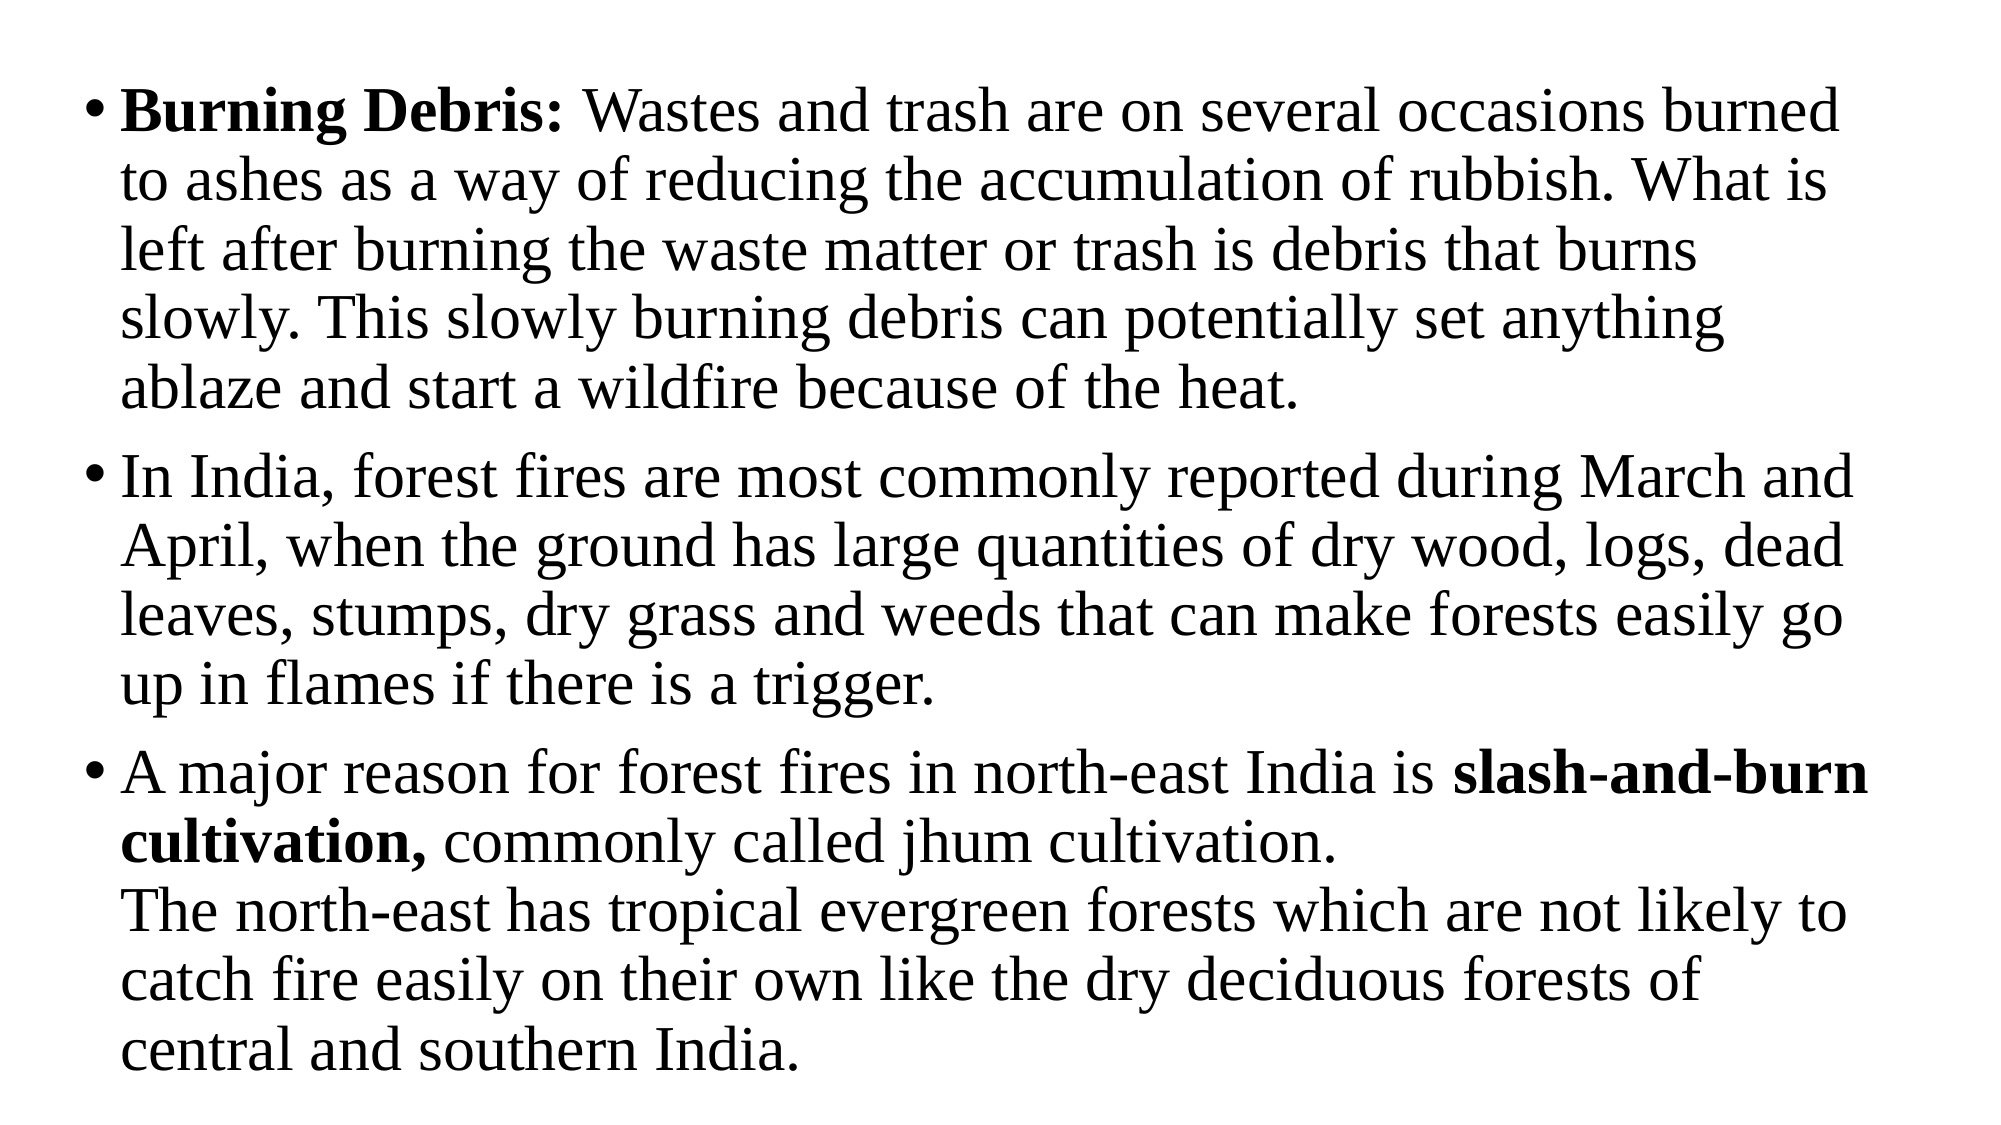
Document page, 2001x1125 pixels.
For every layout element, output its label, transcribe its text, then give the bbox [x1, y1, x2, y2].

list Burning Debris: Wastes and trash are on several occasions burned to ashes as a way of reducing the accumulation of rubbish. What is left after burning the waste matter or trash is debris that burns slowly. This slowly burning debris can potentially set anything ablaze and start a wildfire because of the heat. In India, forest fires are most commonly reported during March and April, when the ground has large quantities of dry wood, logs, dead leaves, stumps, dry grass and weeds that can make forests easily go up in flames if there is a trigger. A major reason for forest fires in north-east India is slash-and-burn cultivation, commonly called jhum cultivation. The north-east has tropical evergreen forests which are not likely to catch fire easily on their own like the dry deciduous forests of central and southern India. [68, 68, 1906, 1106]
